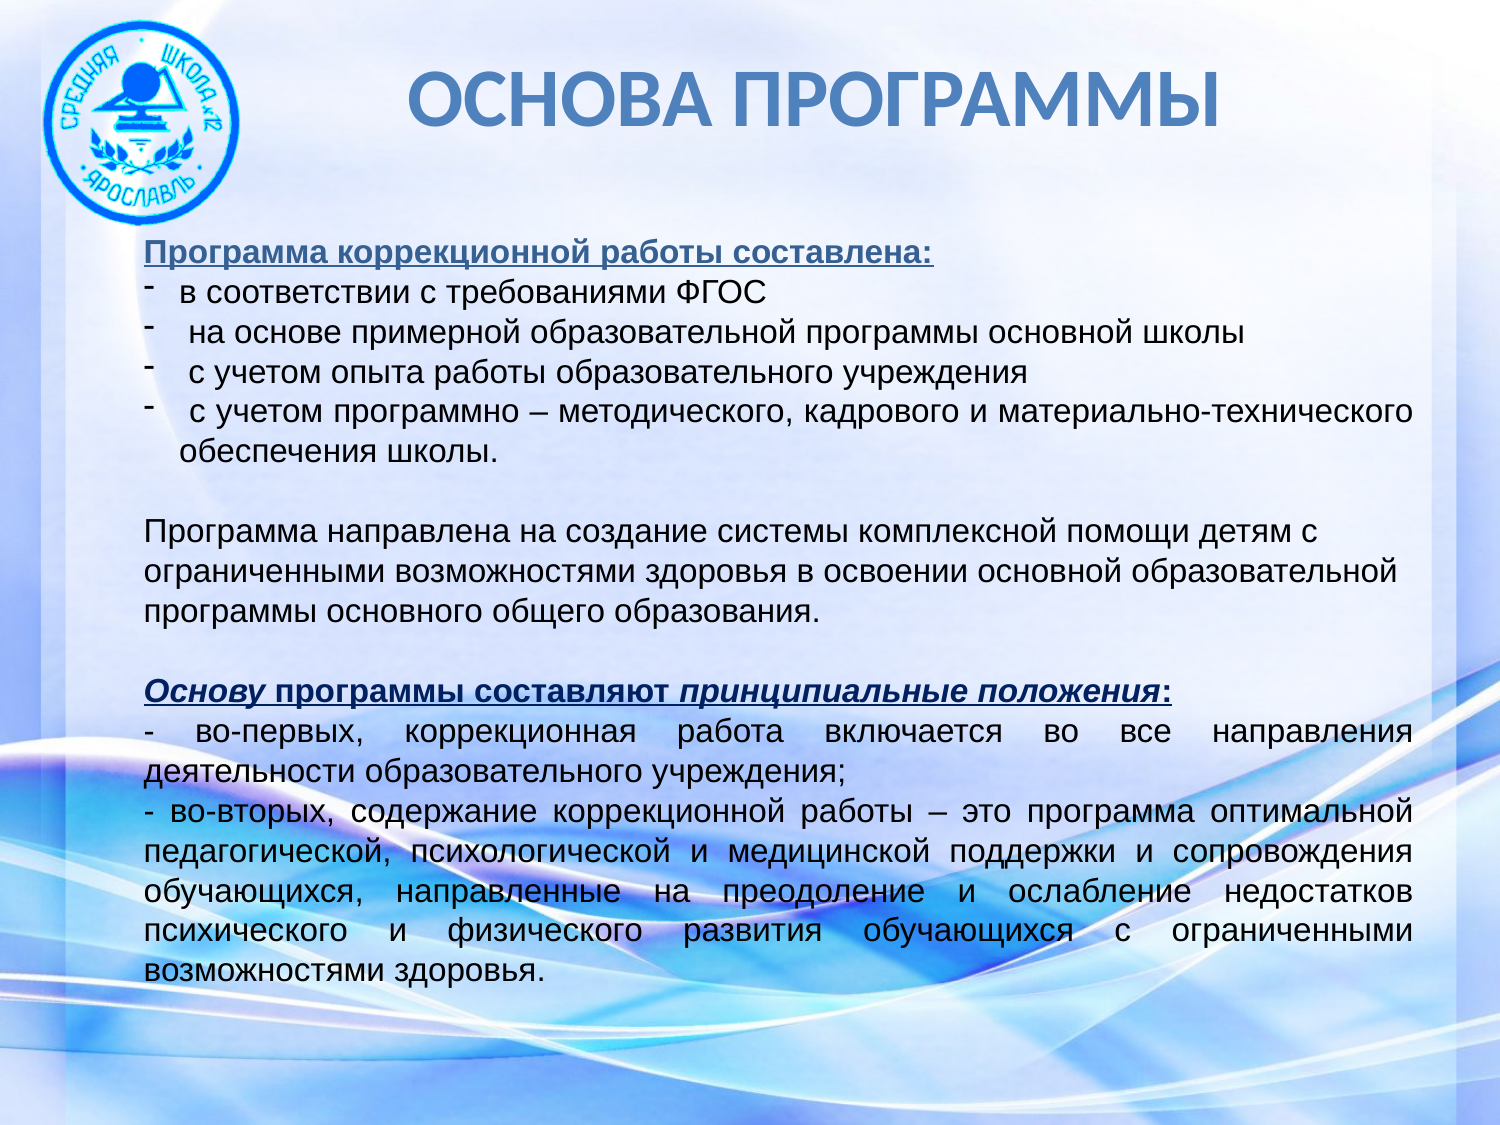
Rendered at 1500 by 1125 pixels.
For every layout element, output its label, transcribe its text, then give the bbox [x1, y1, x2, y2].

text_box основа программы [392, 35, 1239, 151]
picture [0, 0, 1500, 1125]
text_box Программа коррекционной работы составлена: в соответствии с требованиями ФГОС на основе примерной образовательной программы основной школы с учетом опыта работы образовательного учреждения с учетом программно – методического, кадрового и материально-технического обеспечения школы. Программа направлена на создание системы комплексной помощи детям с ограниченными возможностями здоровья в освоении основной образовательной программы основного общего образования. Основу программы составляют принципиальные положения: - во-первых, коррекционная работа включается во все направления деятельности образовательного учреждения; - во-вторых, содержание коррекционной работы – это программа оптимальной педагогической, психологической и медицинской поддержки и сопровождения обучающихся, направленные на преодоление и ослабление недостатков психического и физического развития обучающихся с ограниченными возможностями здоровья. [128, 222, 1430, 1036]
